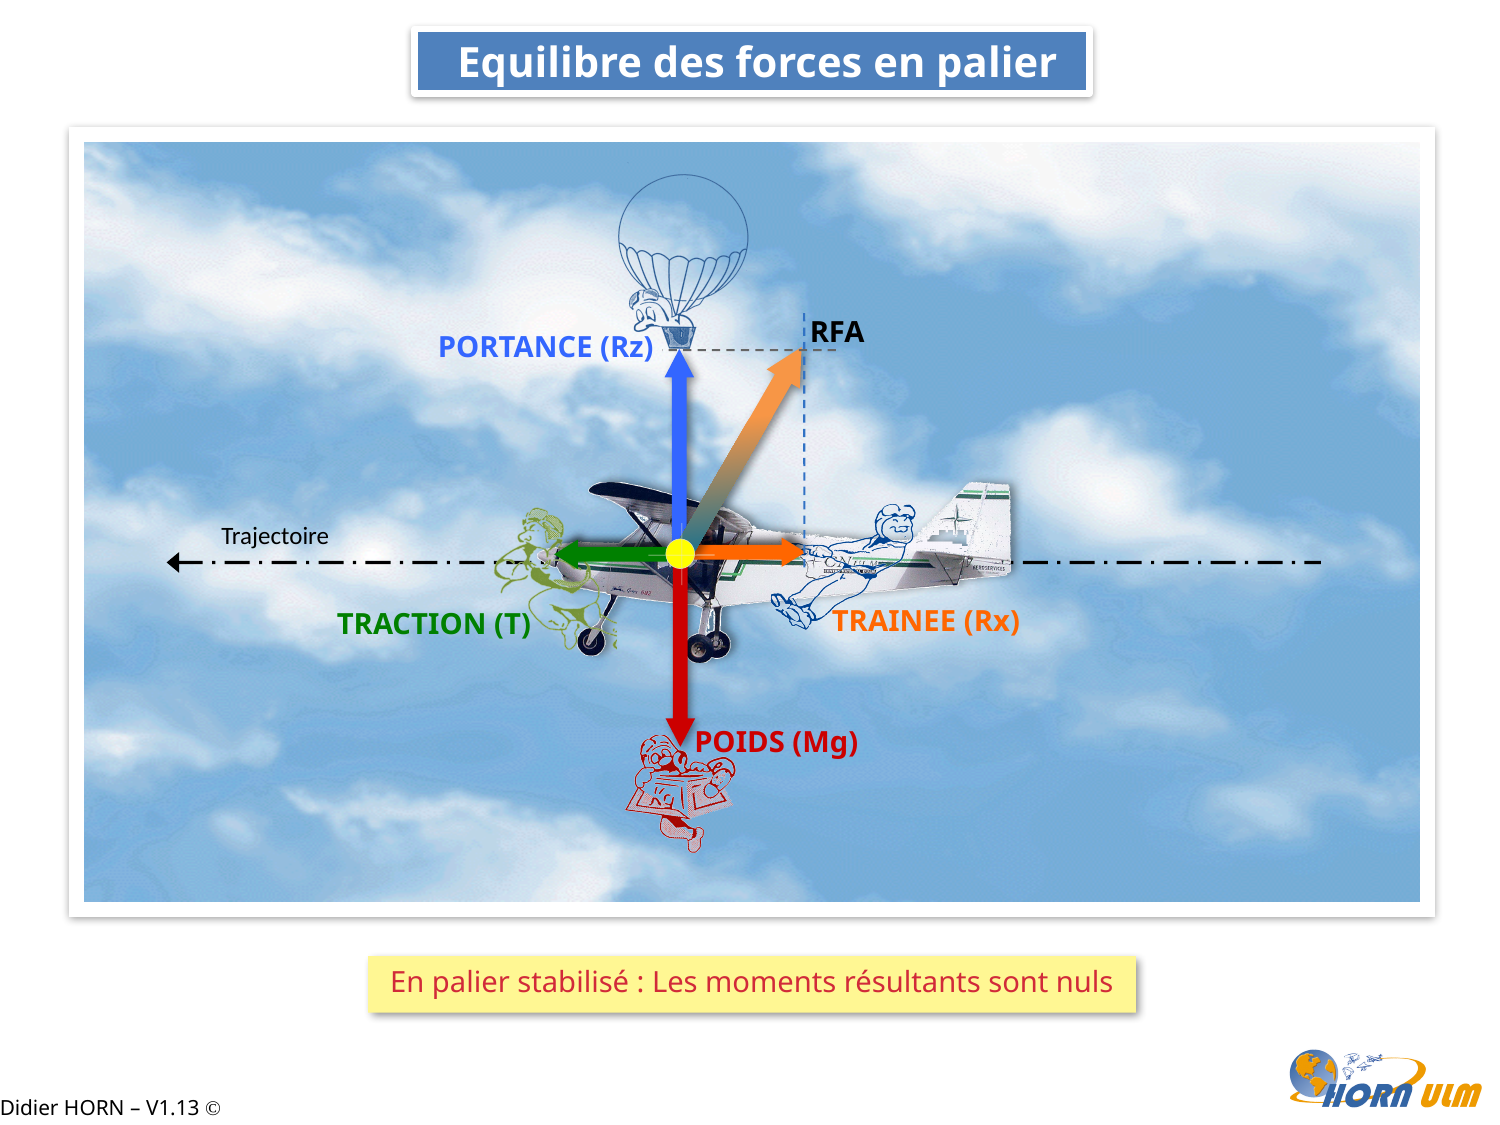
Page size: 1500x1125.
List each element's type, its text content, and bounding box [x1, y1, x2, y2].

picture [1275, 1036, 1500, 1125]
picture [83, 141, 1421, 903]
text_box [723, 305, 896, 521]
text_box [242, 539, 609, 649]
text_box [944, 537, 1075, 646]
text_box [347, 320, 718, 537]
text_box En palier stabilisé : Les moments résultants sont nuls [368, 956, 1136, 1013]
text_box Equilibre des forces en palier [411, 26, 1093, 97]
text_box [614, 522, 939, 767]
